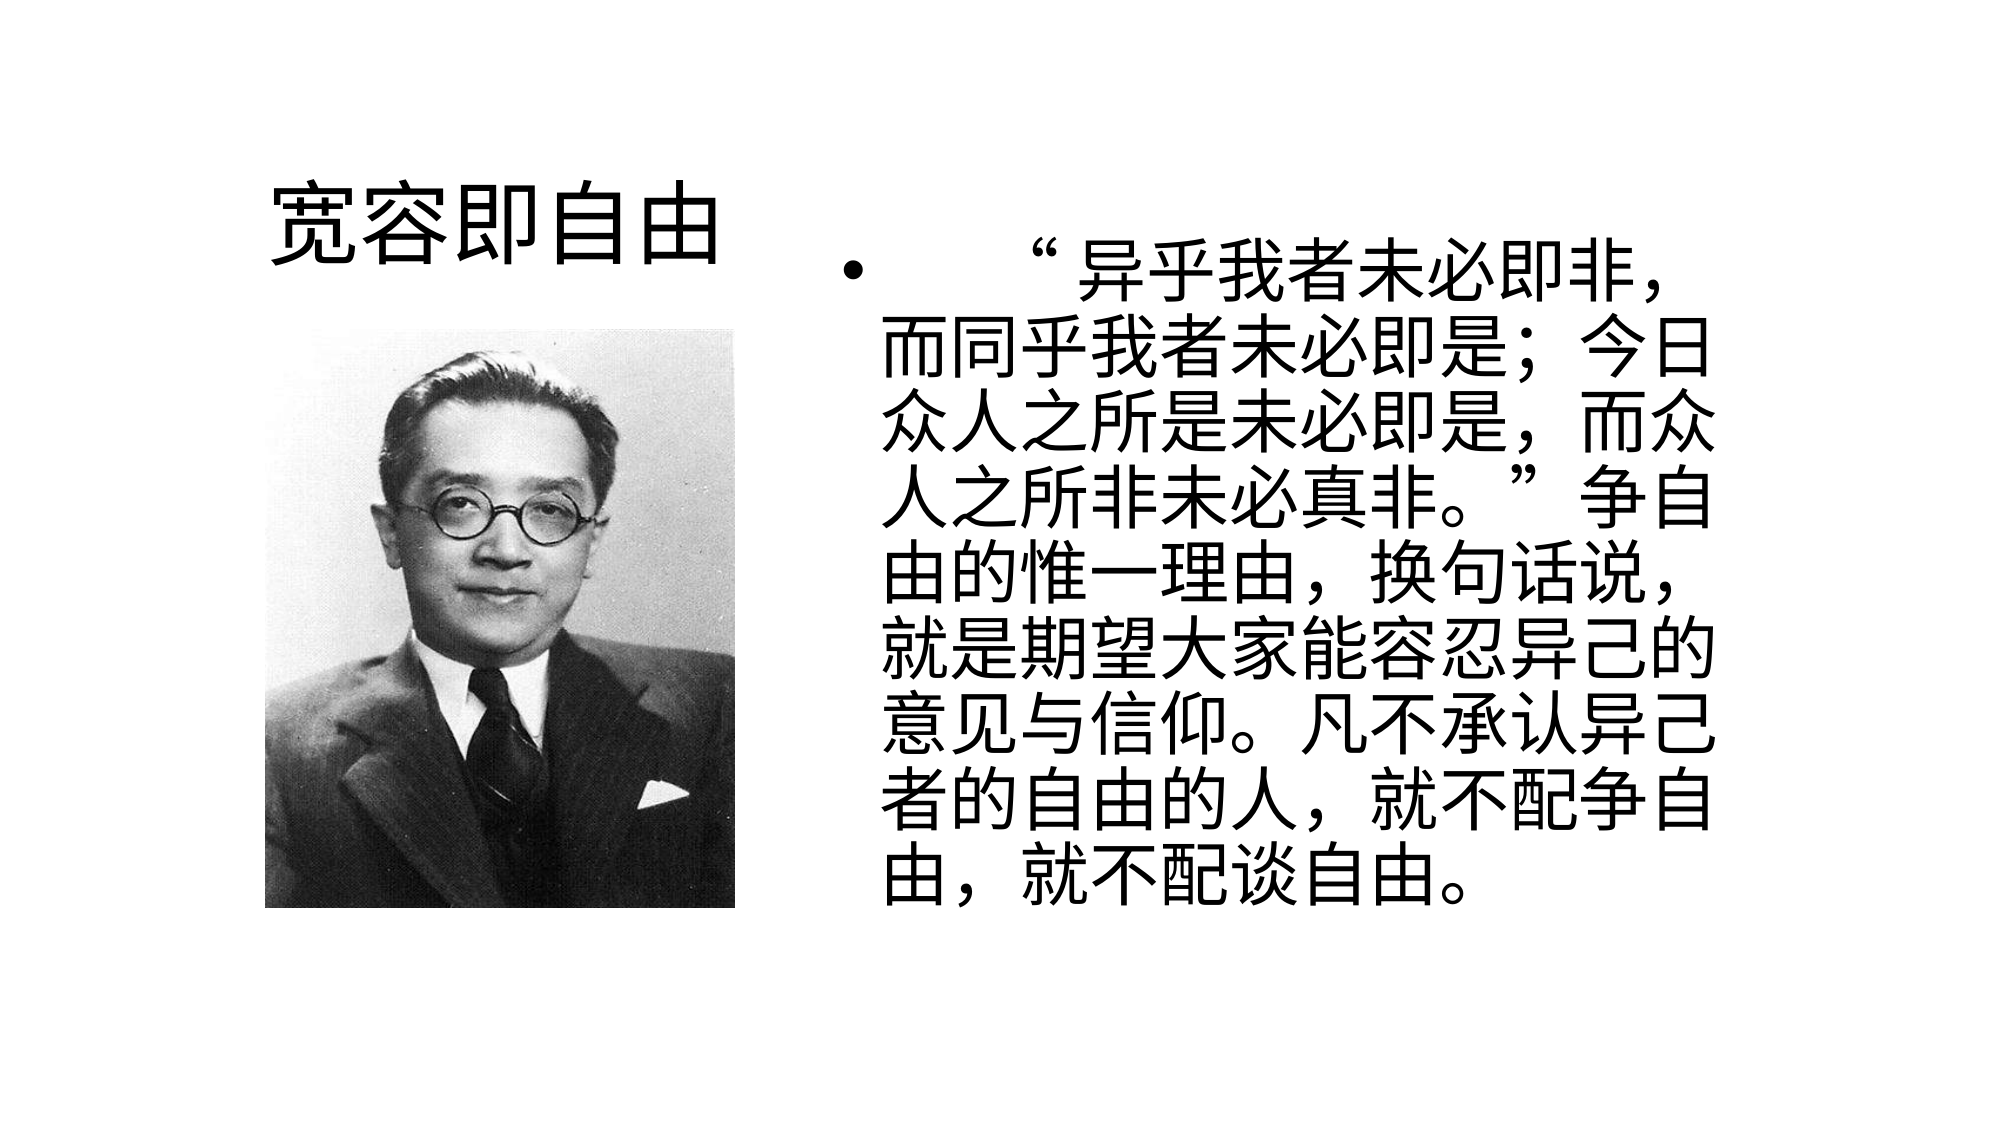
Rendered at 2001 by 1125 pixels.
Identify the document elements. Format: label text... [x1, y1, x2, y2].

list “异乎我者未必即非，而同乎我者未必即是；今日众人之所是未必即是，而众人之所非未必真非。”争自由的惟一理由，换句话说，就是期望大家能容忍异己的意见与信仰。凡不承认异己者的自由的人，就不配争自由，就不配谈自由。 [826, 228, 1785, 897]
picture [265, 329, 735, 908]
title 宽容即自由 [189, 143, 1810, 313]
